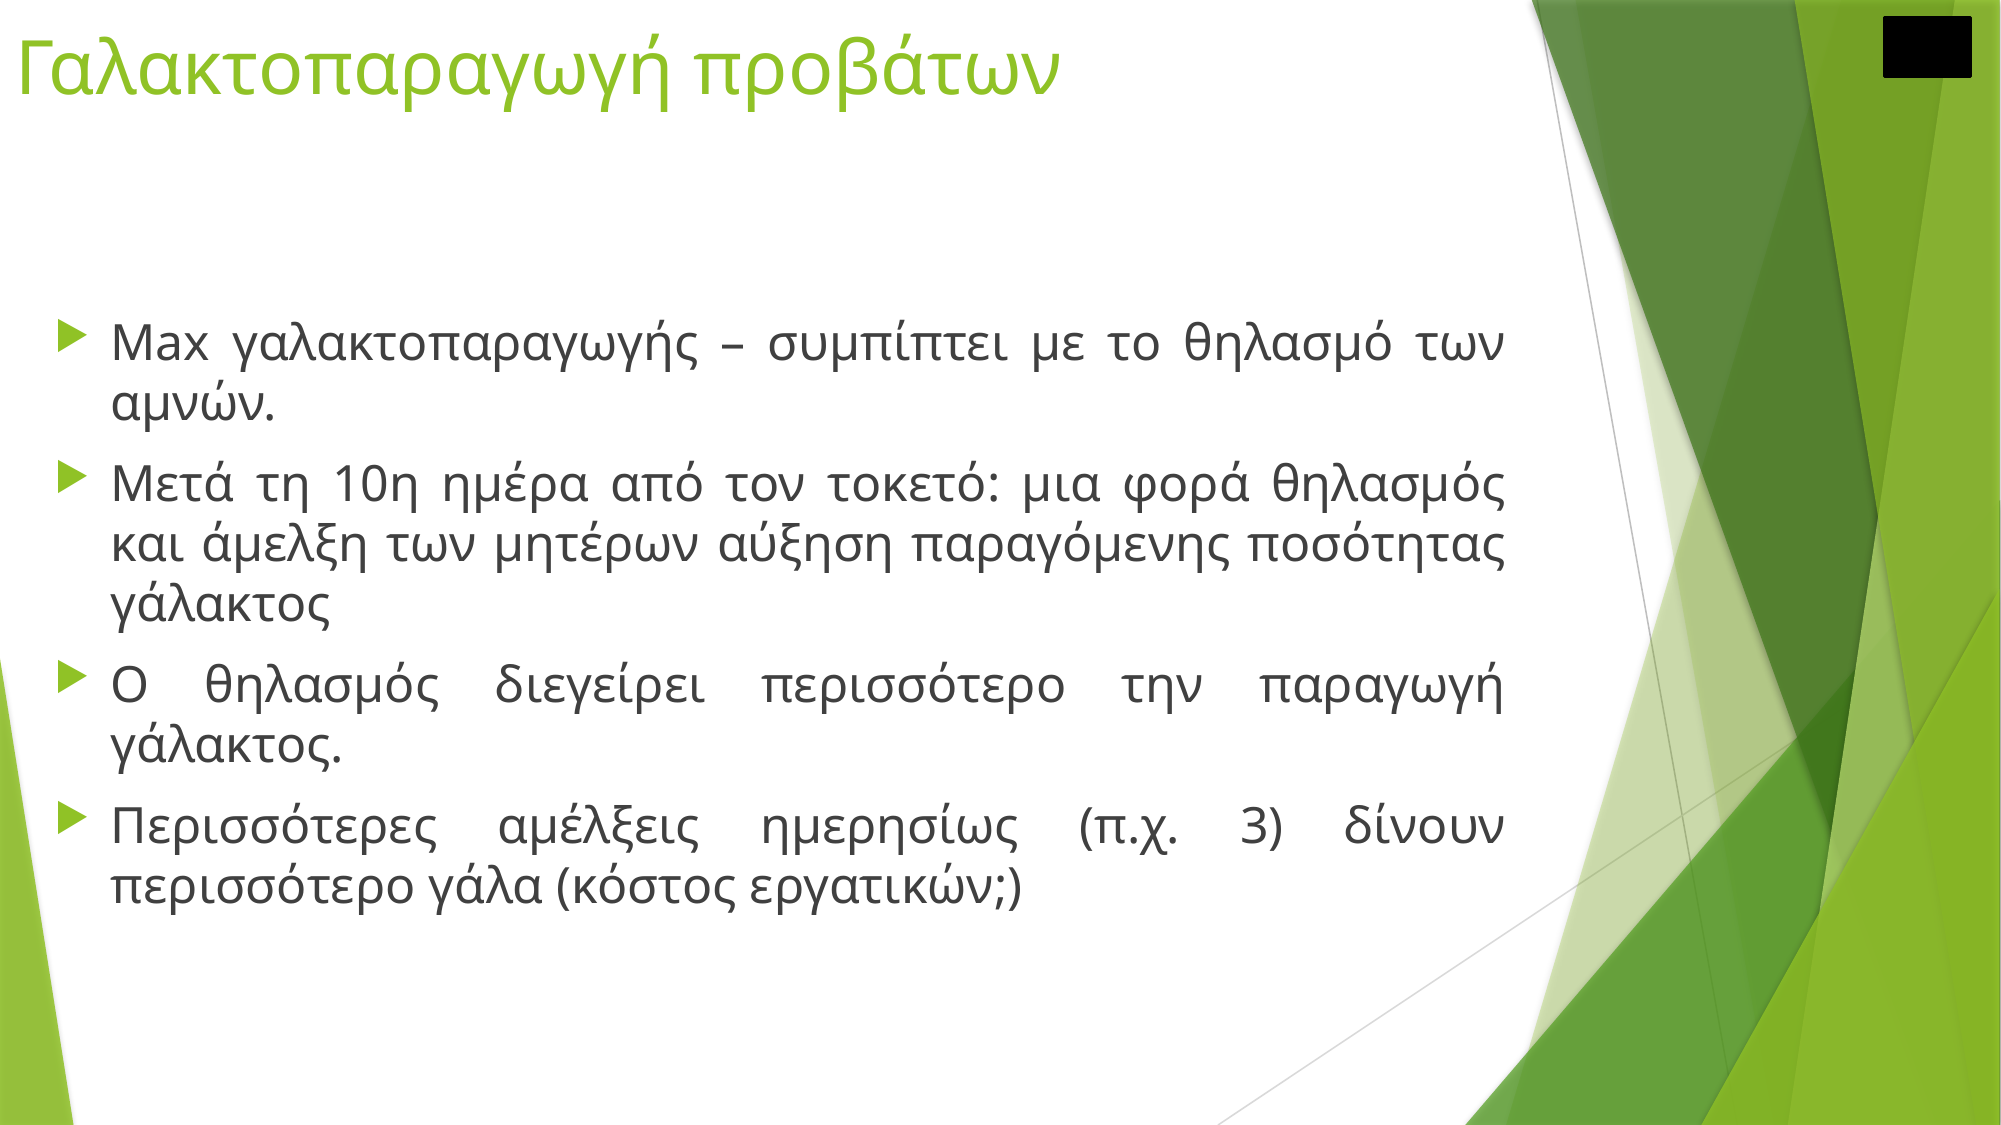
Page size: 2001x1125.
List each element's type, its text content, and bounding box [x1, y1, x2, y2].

text_box [1883, 16, 1972, 78]
title Γαλακτοπαραγωγή προβάτων [0, 12, 1411, 229]
list Max γαλακτοπαραγωγής – συμπίπτει με το θηλασμό των αμνών. Μετά τη 10η ημέρα από τον τοκετό: μια φορά θηλασμός και άμελξη των μητέρων αύξηση παραγόμενης ποσότητας γάλακτος Ο θηλασμός διεγείρει περισσότερο την παραγωγή γάλακτος. Περισσότερες αμέλξεις ημερησίως (π.χ. 3) δίνουν περισσότερο γάλα (κόστος εργατικών;) [39, 303, 1522, 992]
